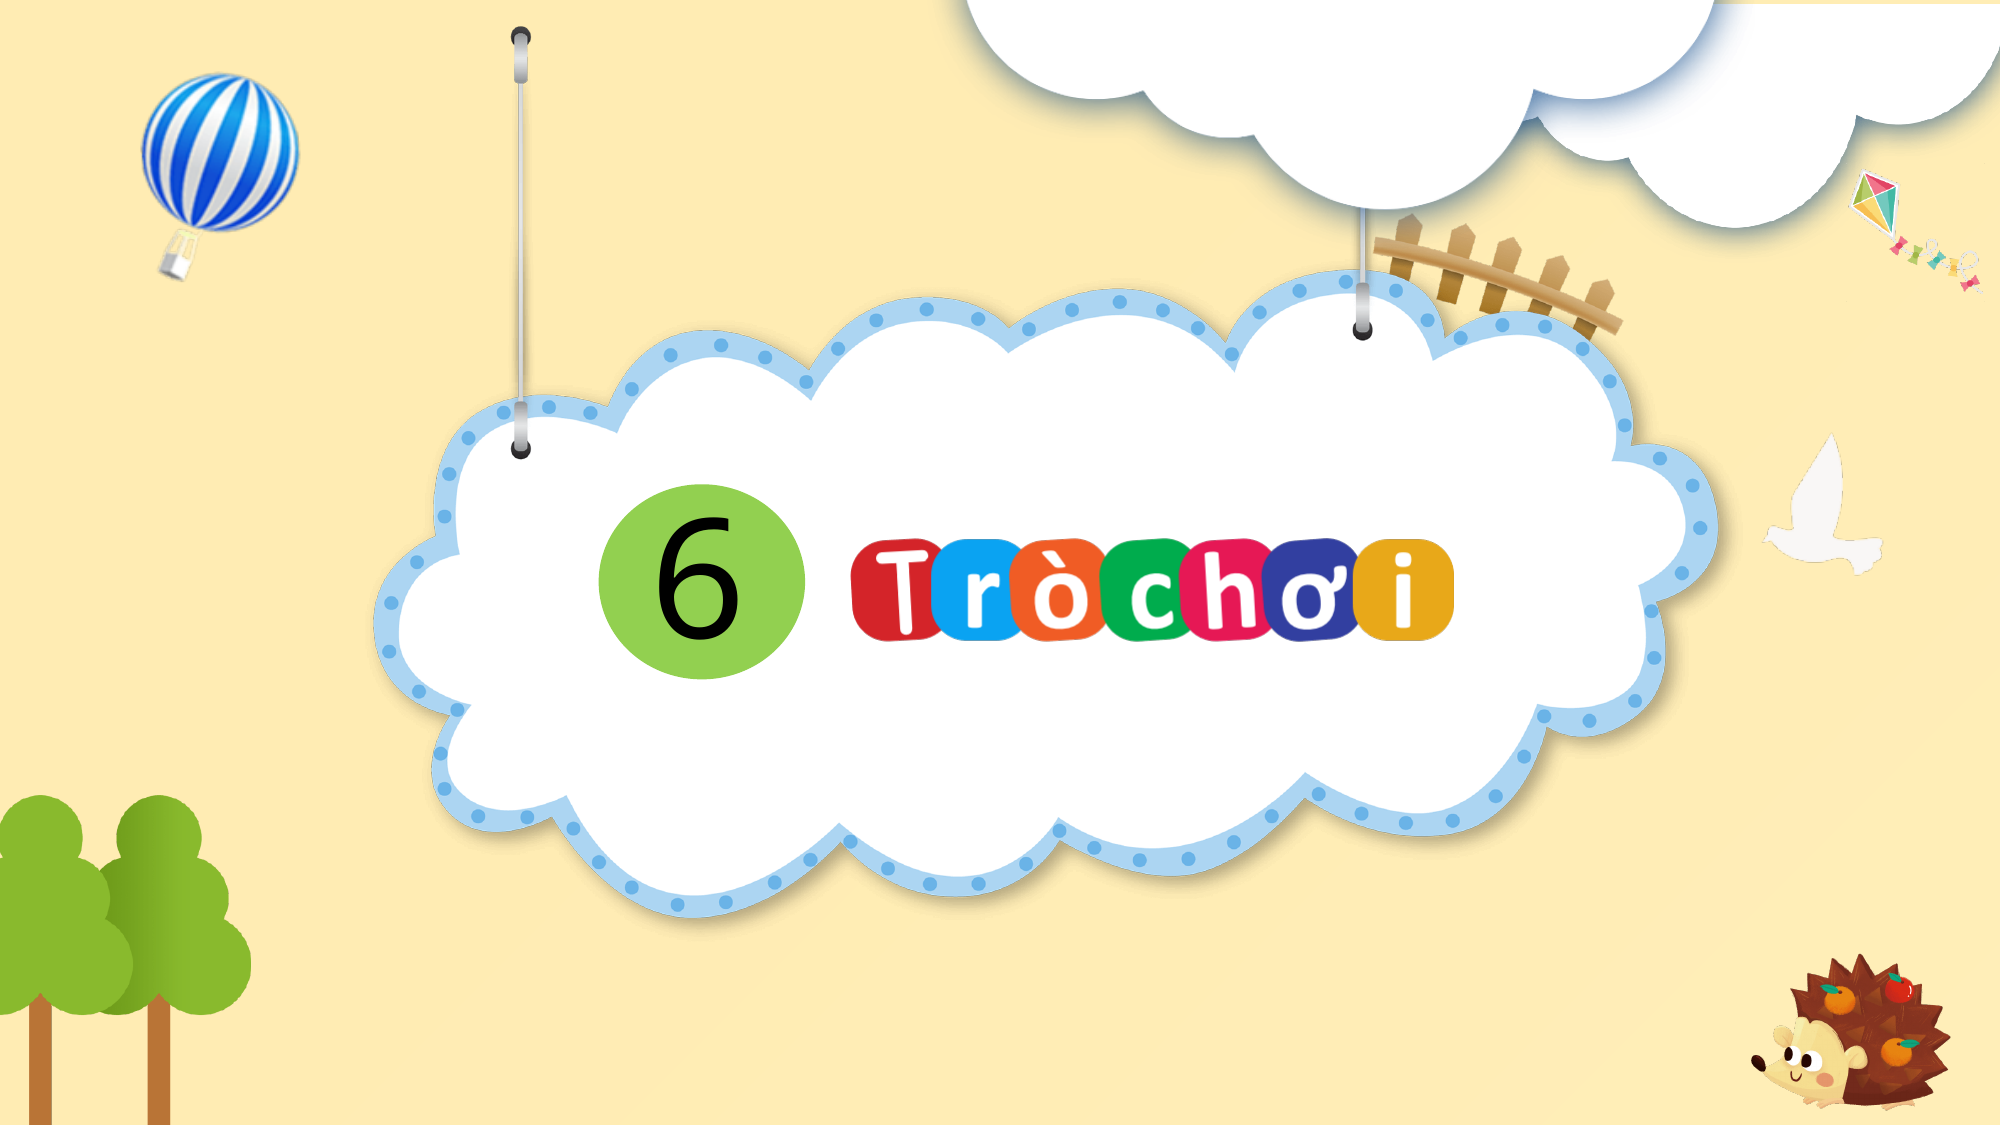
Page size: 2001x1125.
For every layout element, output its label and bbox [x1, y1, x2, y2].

picture [0, 0, 2000, 1125]
text_box [598, 464, 806, 682]
